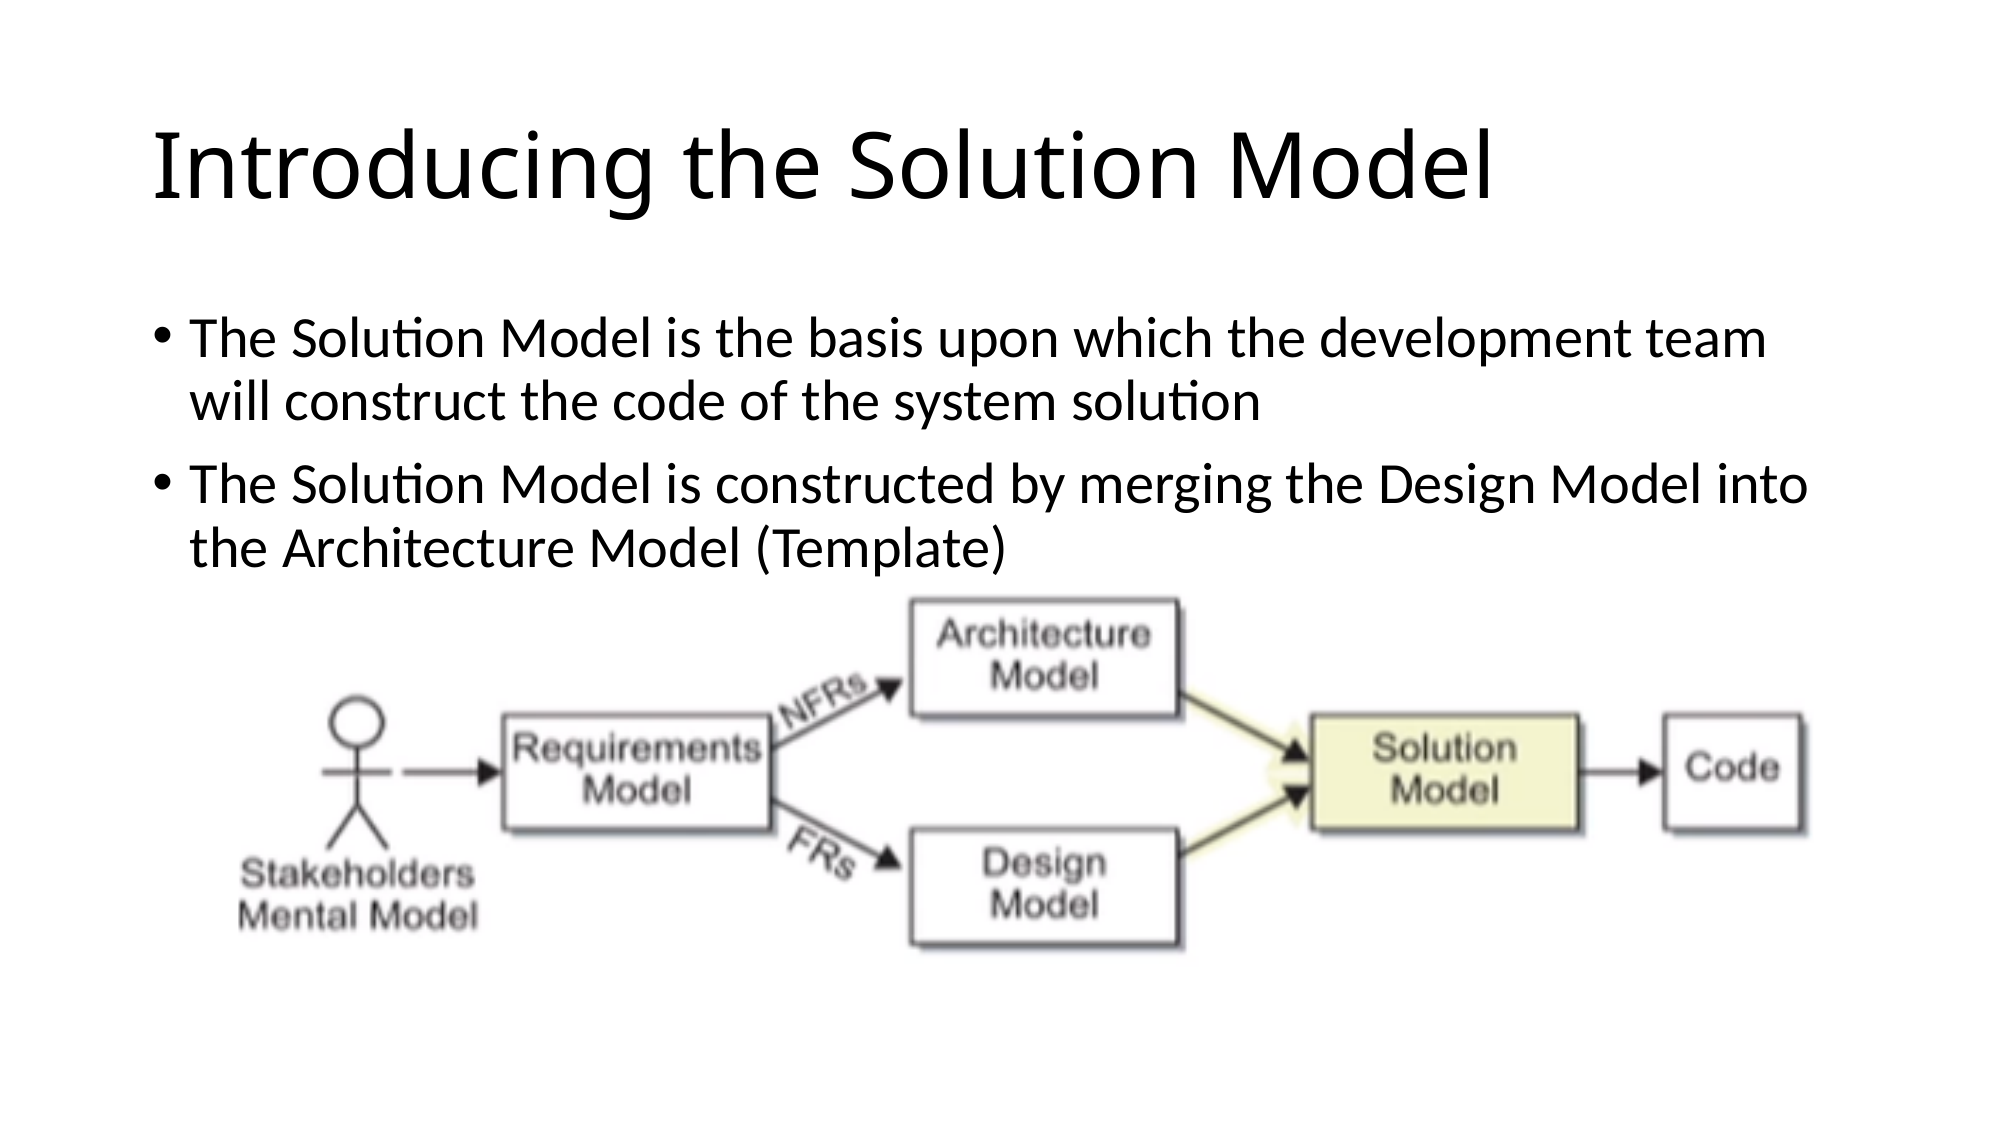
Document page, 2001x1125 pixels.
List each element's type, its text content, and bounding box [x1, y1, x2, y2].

title Introducing the Solution Model [137, 59, 1863, 278]
picture [238, 584, 1864, 981]
list The Solution Model is the basis upon which the development team will construct the code of the system solution The Solution Model is constructed by merging the Design Model into the Architecture Model (Template) [137, 299, 1863, 619]
